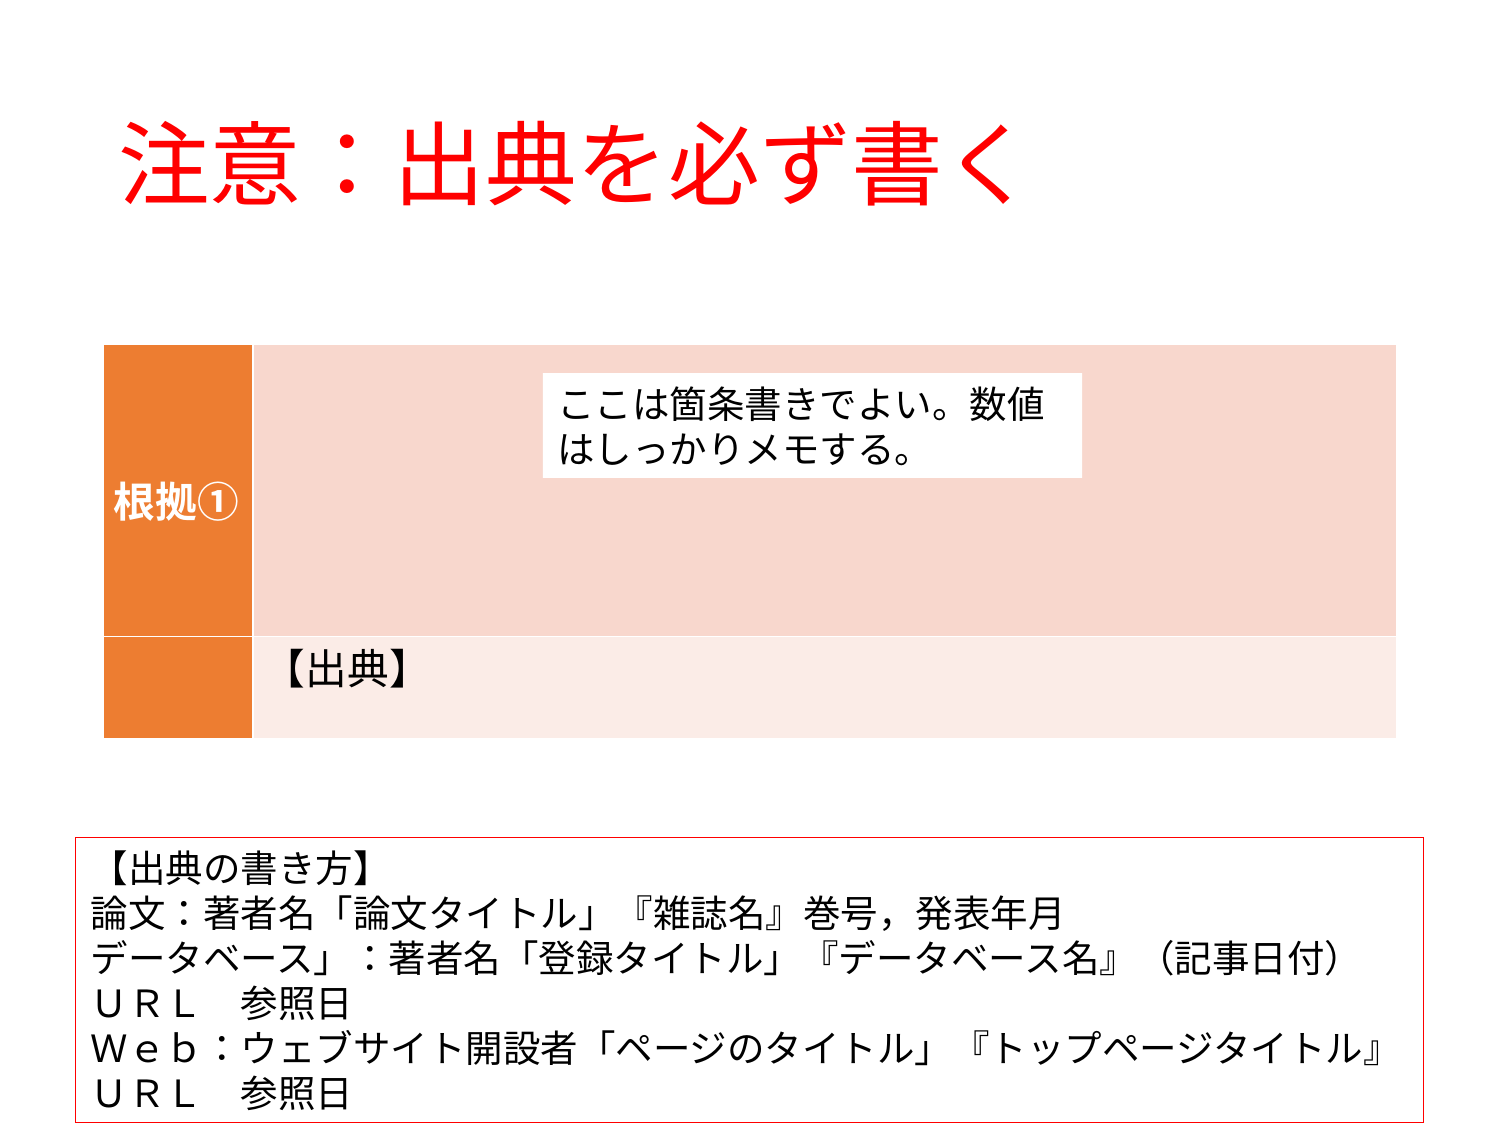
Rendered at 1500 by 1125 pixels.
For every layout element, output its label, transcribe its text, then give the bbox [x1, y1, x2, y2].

table_cell 【出典】 [254, 637, 1396, 738]
table_header [254, 345, 1396, 636]
table_cell [104, 637, 252, 738]
text_box 【出典の書き方】 論文：著者名「論文タイトル」『雑誌名』巻号，発表年月 データベース」：著者名「登録タイトル」『データベース名』（記事日付） ＵＲＬ 参照日 Ｗｅｂ：ウェブサイト開設者「ページのタイトル」『トップページタイトル』ＵＲＬ 参照日 [75, 837, 1424, 1123]
text_box ここは箇条書きでよい。数値はしっかりメモする。 [542, 373, 1083, 478]
table_header 根拠① [104, 345, 252, 636]
title 注意：出典を必ず書く [103, 59, 1397, 278]
